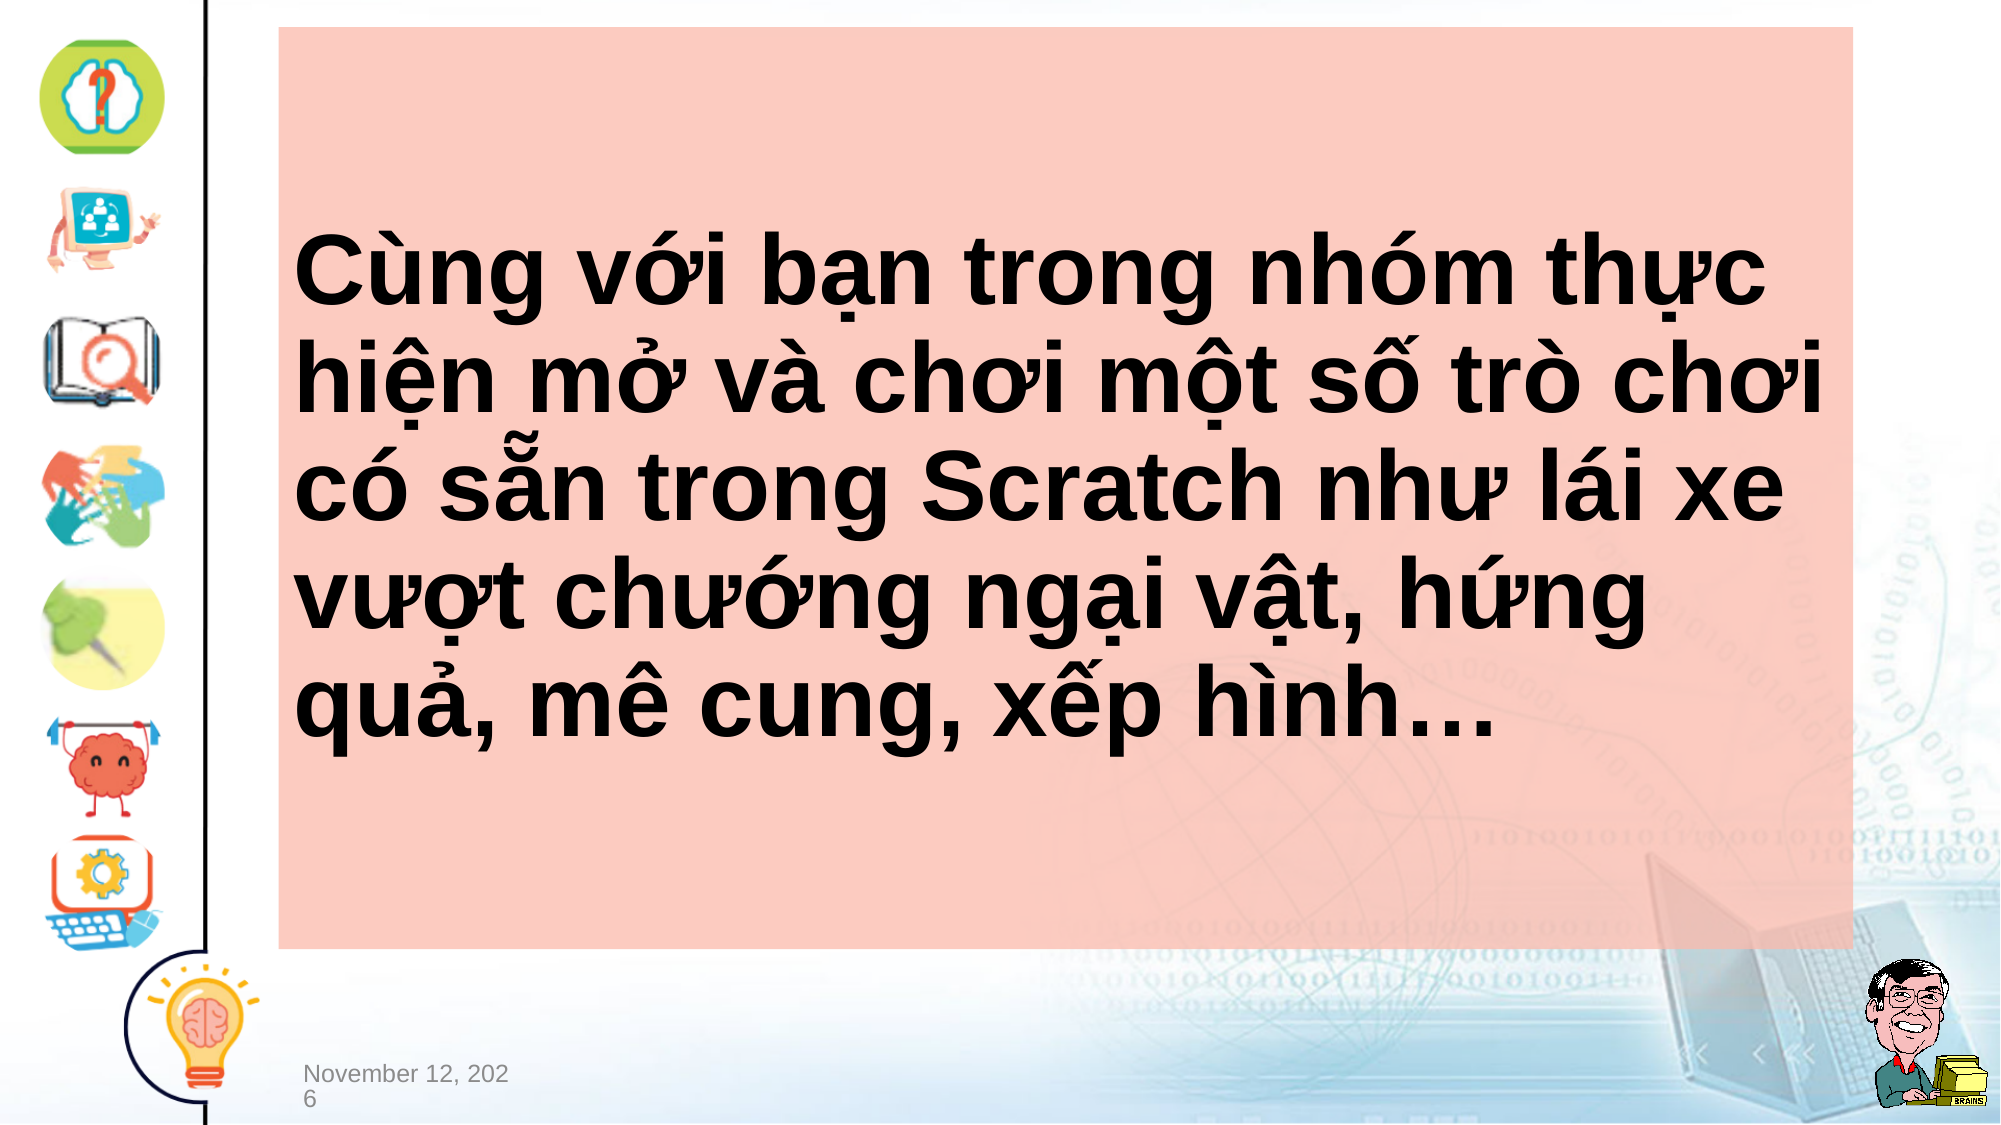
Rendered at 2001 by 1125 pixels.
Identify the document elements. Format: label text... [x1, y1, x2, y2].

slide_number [288, 1042, 530, 1103]
title Cùng với bạn trong nhóm thực hiện mở và chơi một số trò chơi có sẵn trong Scratch như lái xe vượt chướng ngại vật, hứng quả, mê cung, xếp hình… [278, 27, 1854, 950]
picture [0, 0, 2001, 1125]
